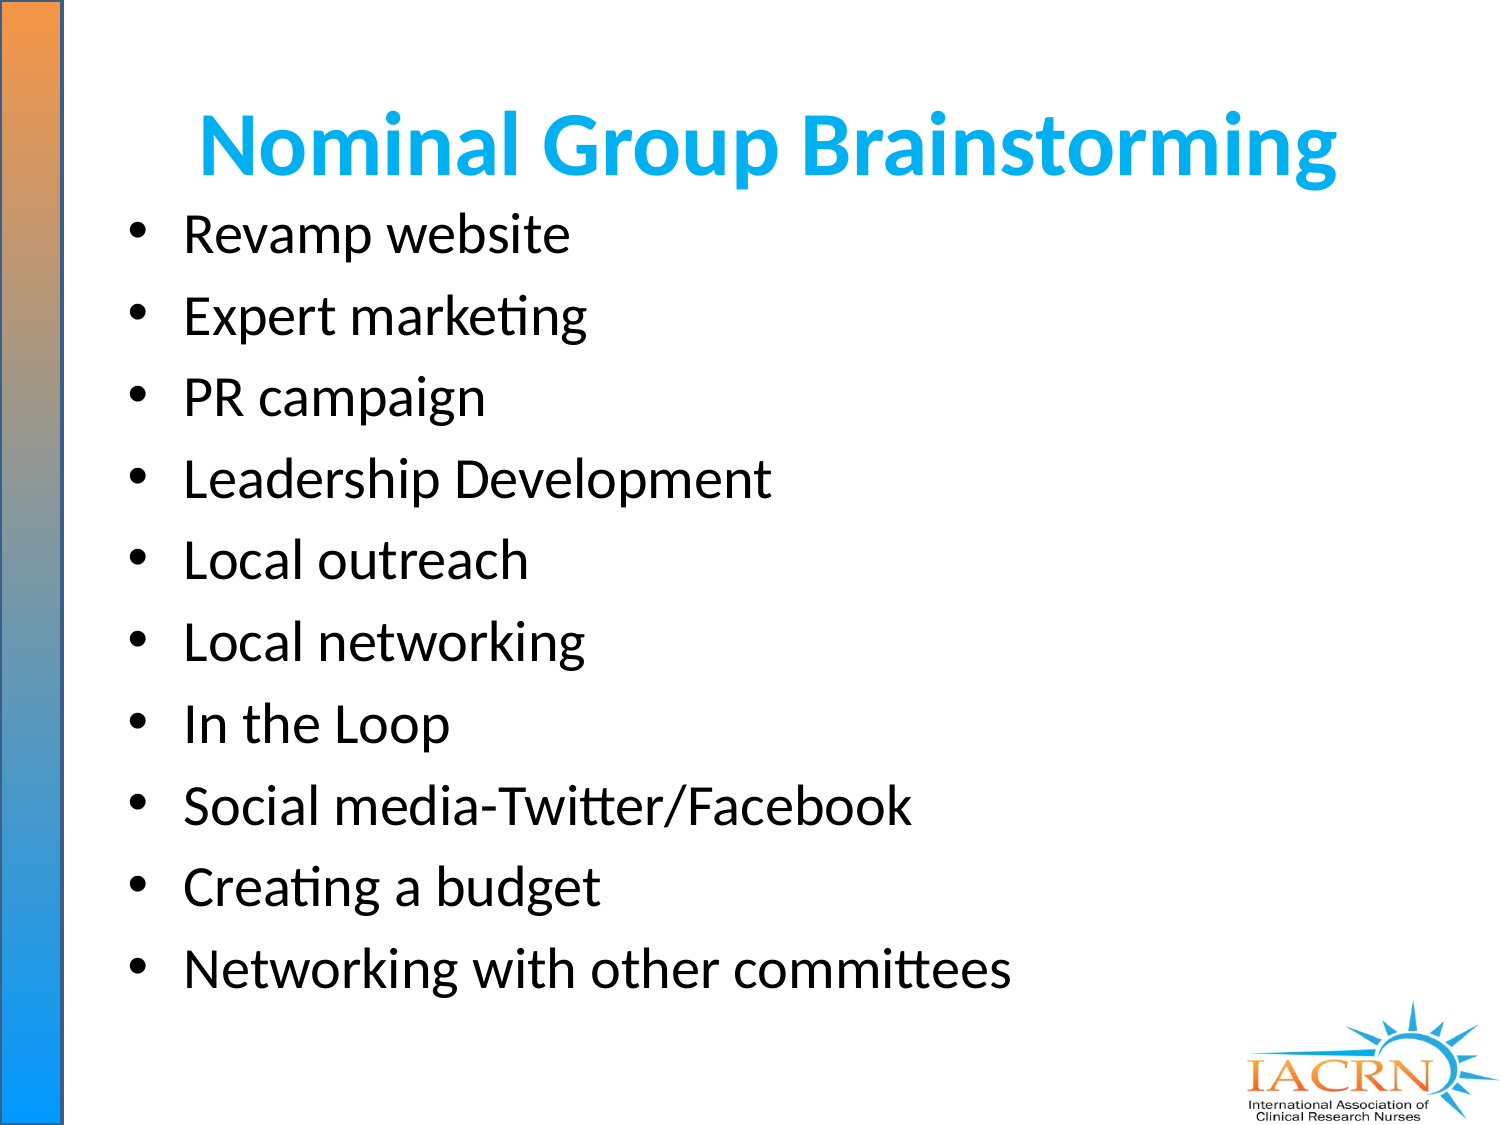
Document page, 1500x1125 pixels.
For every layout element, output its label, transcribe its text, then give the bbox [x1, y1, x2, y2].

title Nominal Group Brainstorming [112, 44, 1426, 187]
picture [1247, 999, 1500, 1125]
list Revamp website Expert marketing PR campaign Leadership Development Local outreach Local networking In the Loop Social media-Twitter/Facebook Creating a budget Networking with other committees [112, 187, 1426, 1006]
